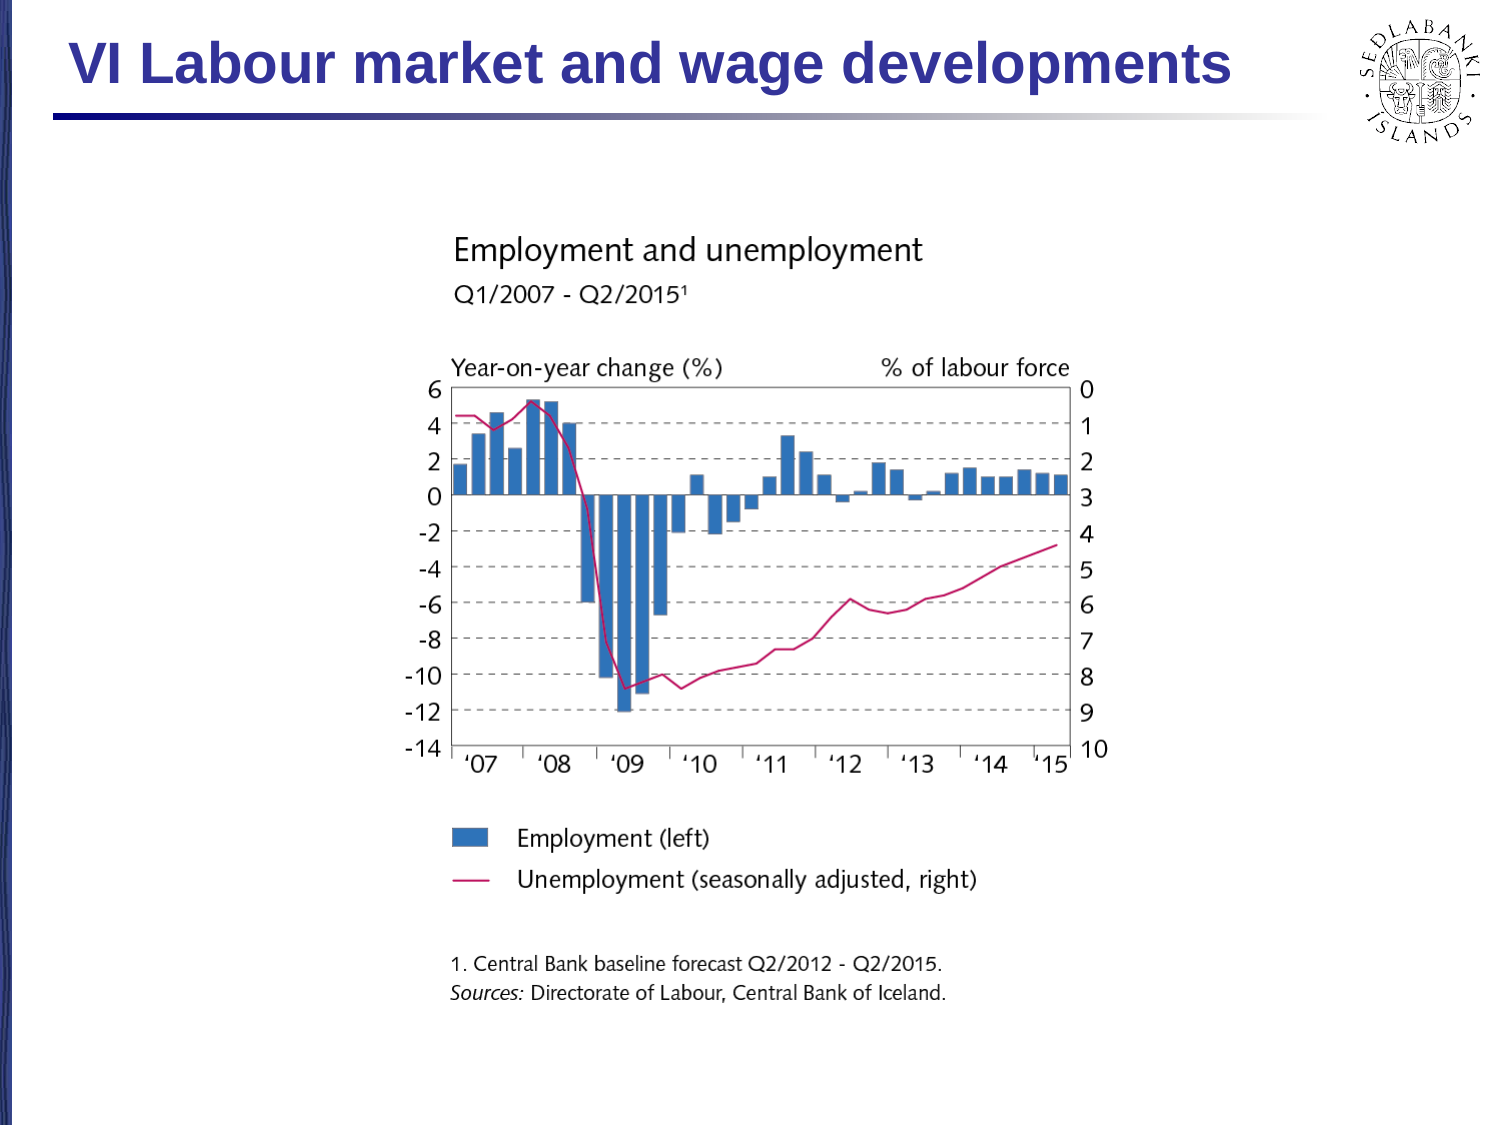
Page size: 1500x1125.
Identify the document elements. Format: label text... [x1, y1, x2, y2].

picture [0, 0, 12, 1125]
title VI Labour market and wage developments [52, 10, 1330, 111]
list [404, 187, 1108, 1020]
picture [1357, 18, 1482, 149]
